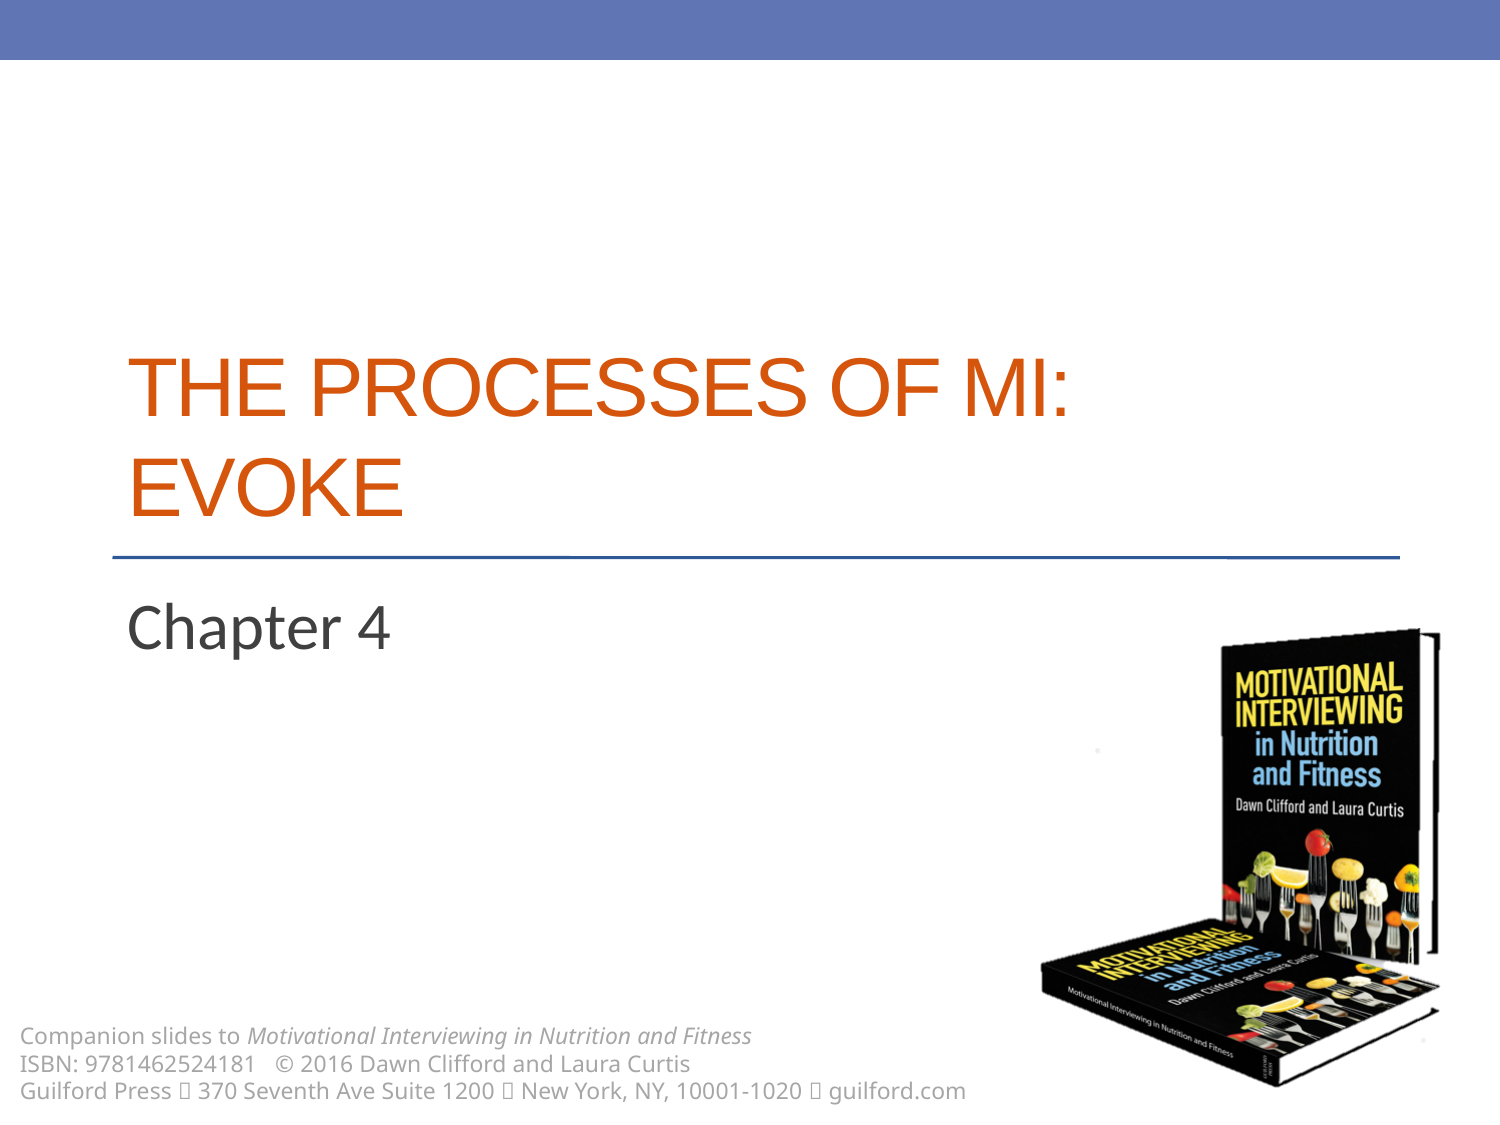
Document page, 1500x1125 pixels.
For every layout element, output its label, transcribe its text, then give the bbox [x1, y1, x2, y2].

subtitle Chapter 4 [112, 575, 1163, 863]
text_box Companion slides to Motivational Interviewing in Nutrition and Fitness ISBN: 9781462524181 © 2016 Dawn Clifford and Laura Curtis Guilford Press  370 Seventh Ave Suite 1200  New York, NY, 10001-1020  guilford.com [5, 1014, 984, 1112]
title The Processes of MI: Evoke [112, 224, 1400, 542]
picture [1035, 627, 1460, 1095]
